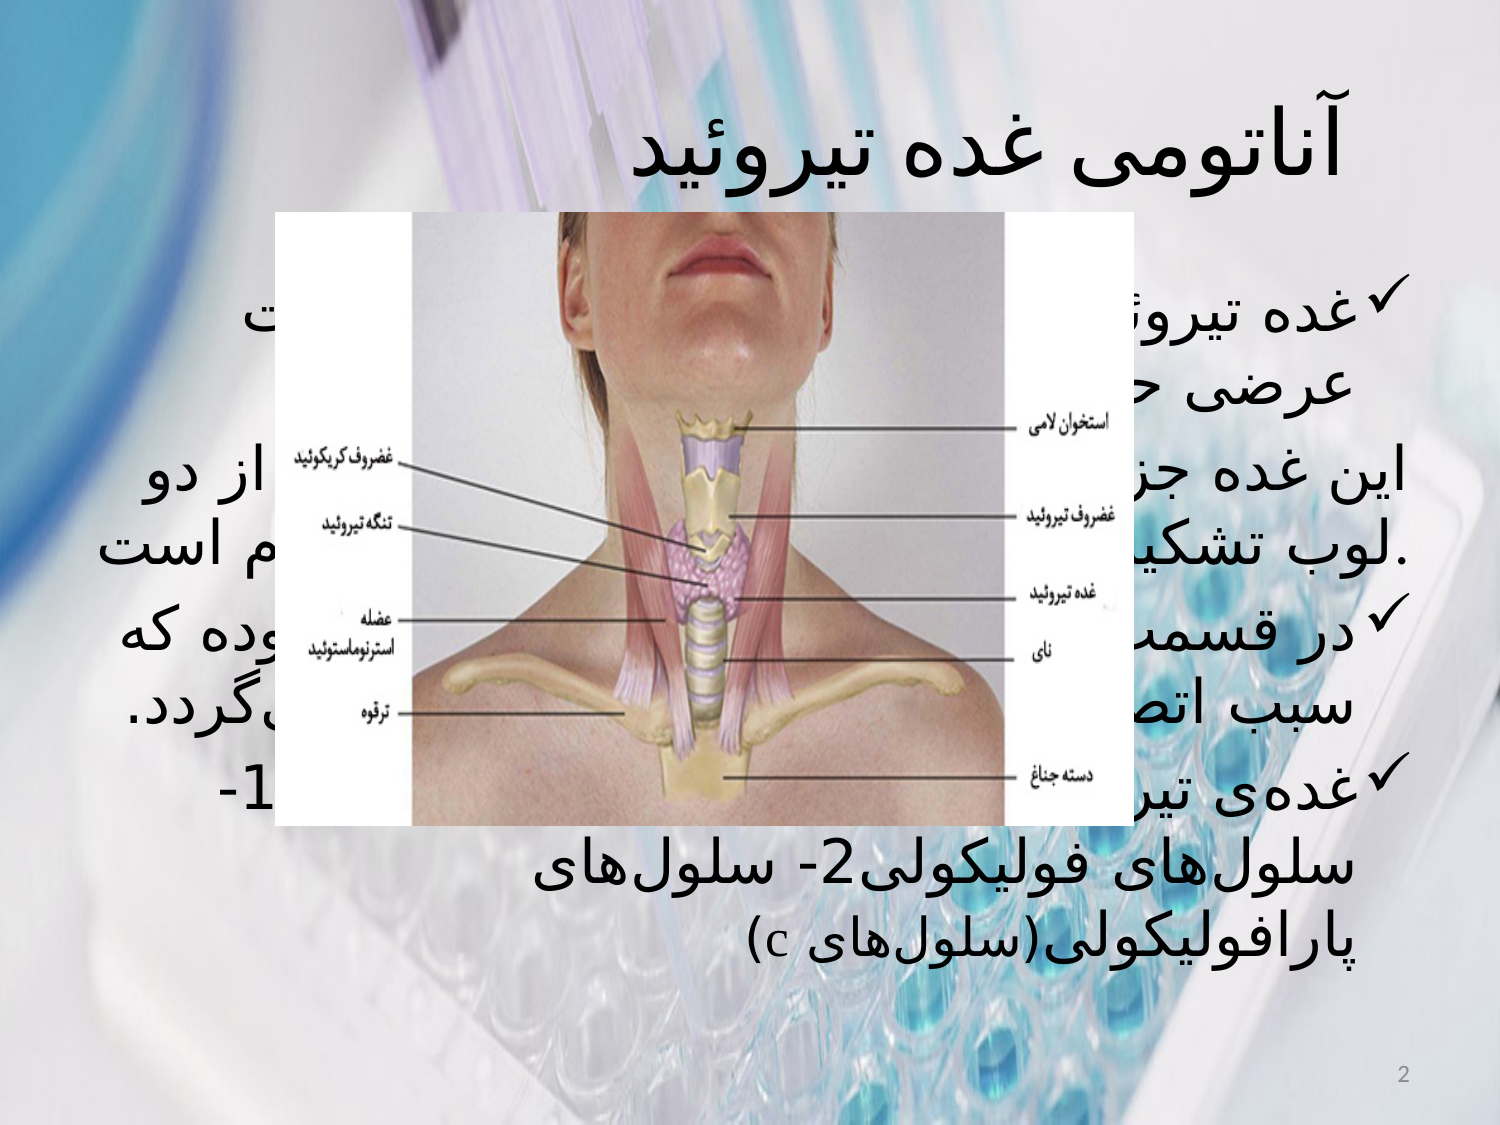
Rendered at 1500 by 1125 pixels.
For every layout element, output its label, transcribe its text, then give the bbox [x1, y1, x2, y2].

list غده تیروئید پروانه‌ای شکل بوده و در قسمت عرضی حنجره در جلو گلو قراردارد. این غده جزء بزرگترین غدد اندوکرین بوده که از دو لوب تشکیل شده است. وزن آن حدود 25گرم است. در قسمت مرکزی دارای ایسموس (تنگه) بوده که سبب اتصال دو لوب تیروئیدی به یکدیگر می‌گردد. غده‌ی تیروئید دارای دو نوع سلول می‌باشد:1- سلول‌های فولیکولی2- سلول‌های پارافولیکولی(سلول‌های c) [75, 262, 1425, 1005]
slide_number 2 [1074, 1042, 1425, 1103]
picture [0, 0, 1500, 1125]
title آناتومی غده تیروئید [549, 45, 1425, 233]
